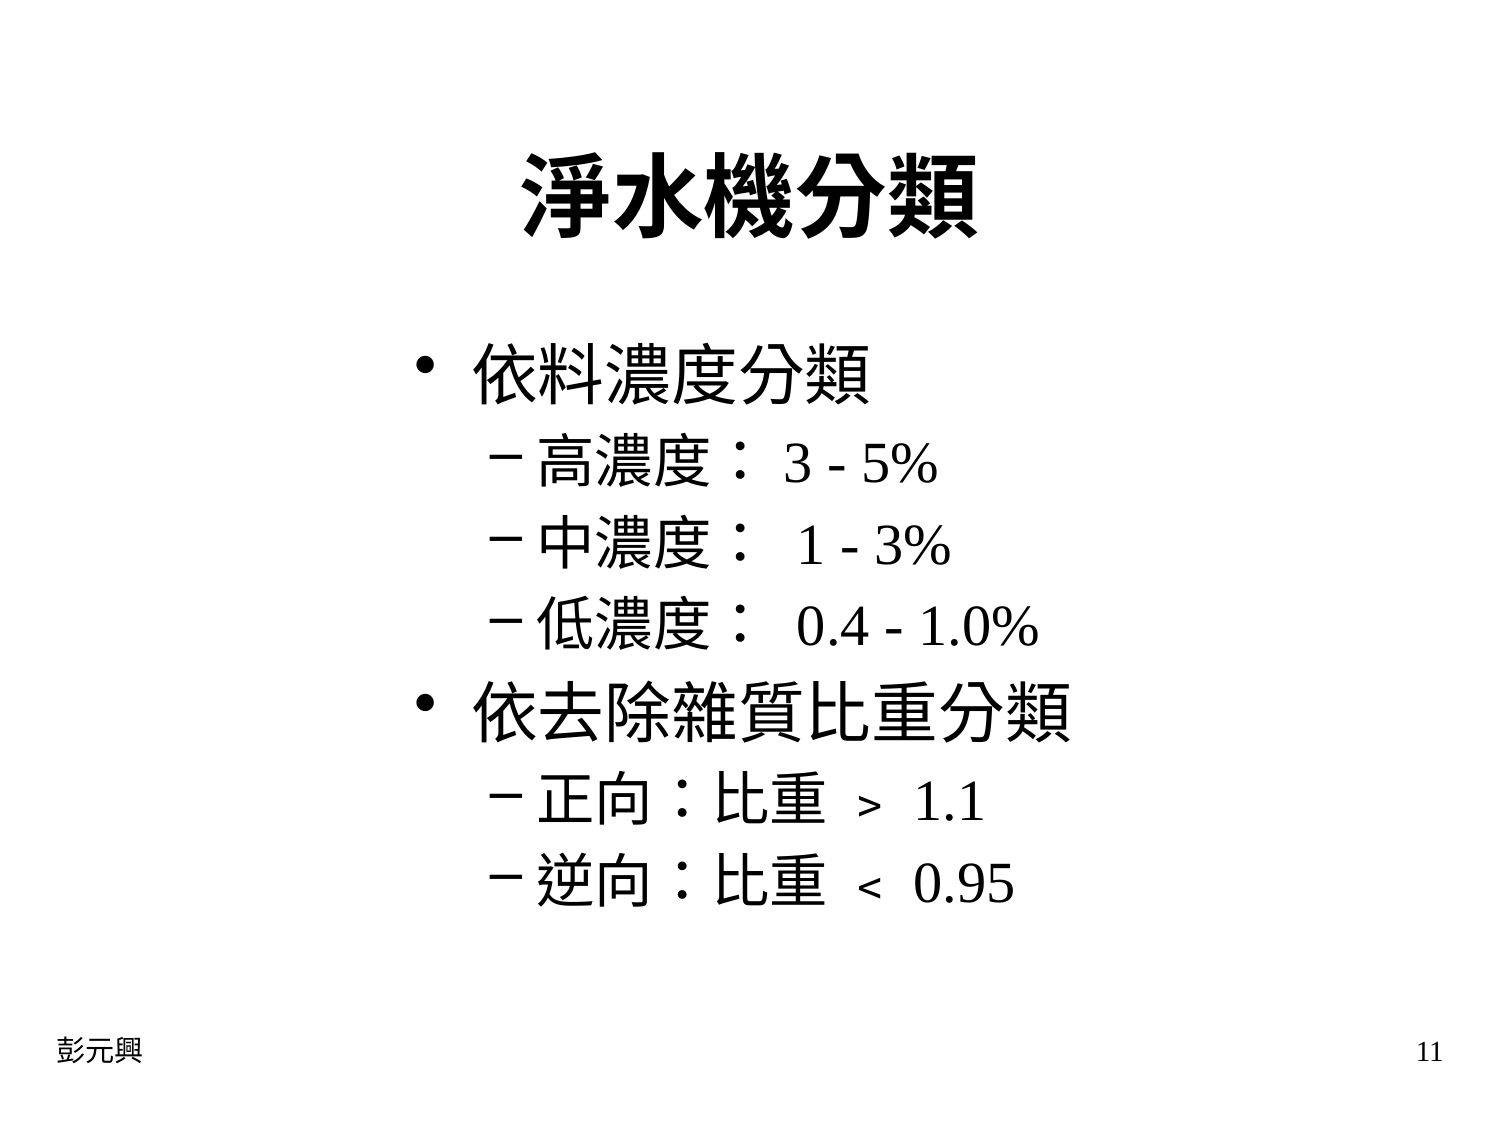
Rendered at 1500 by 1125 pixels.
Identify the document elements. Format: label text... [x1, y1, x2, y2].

title 淨水機分類 [112, 99, 1388, 288]
slide_number 11 [1146, 1024, 1460, 1101]
list 依料濃度分類 高濃度：3 - 5% 中濃度： 1 - 3% 低濃度： 0.4 - 1.0% 依去除雜質比重分類 正向：比重 ﹥1.1 逆向：比重 ﹤0.95 [399, 324, 1388, 1000]
slide_number 彭元興 [40, 1024, 354, 1101]
